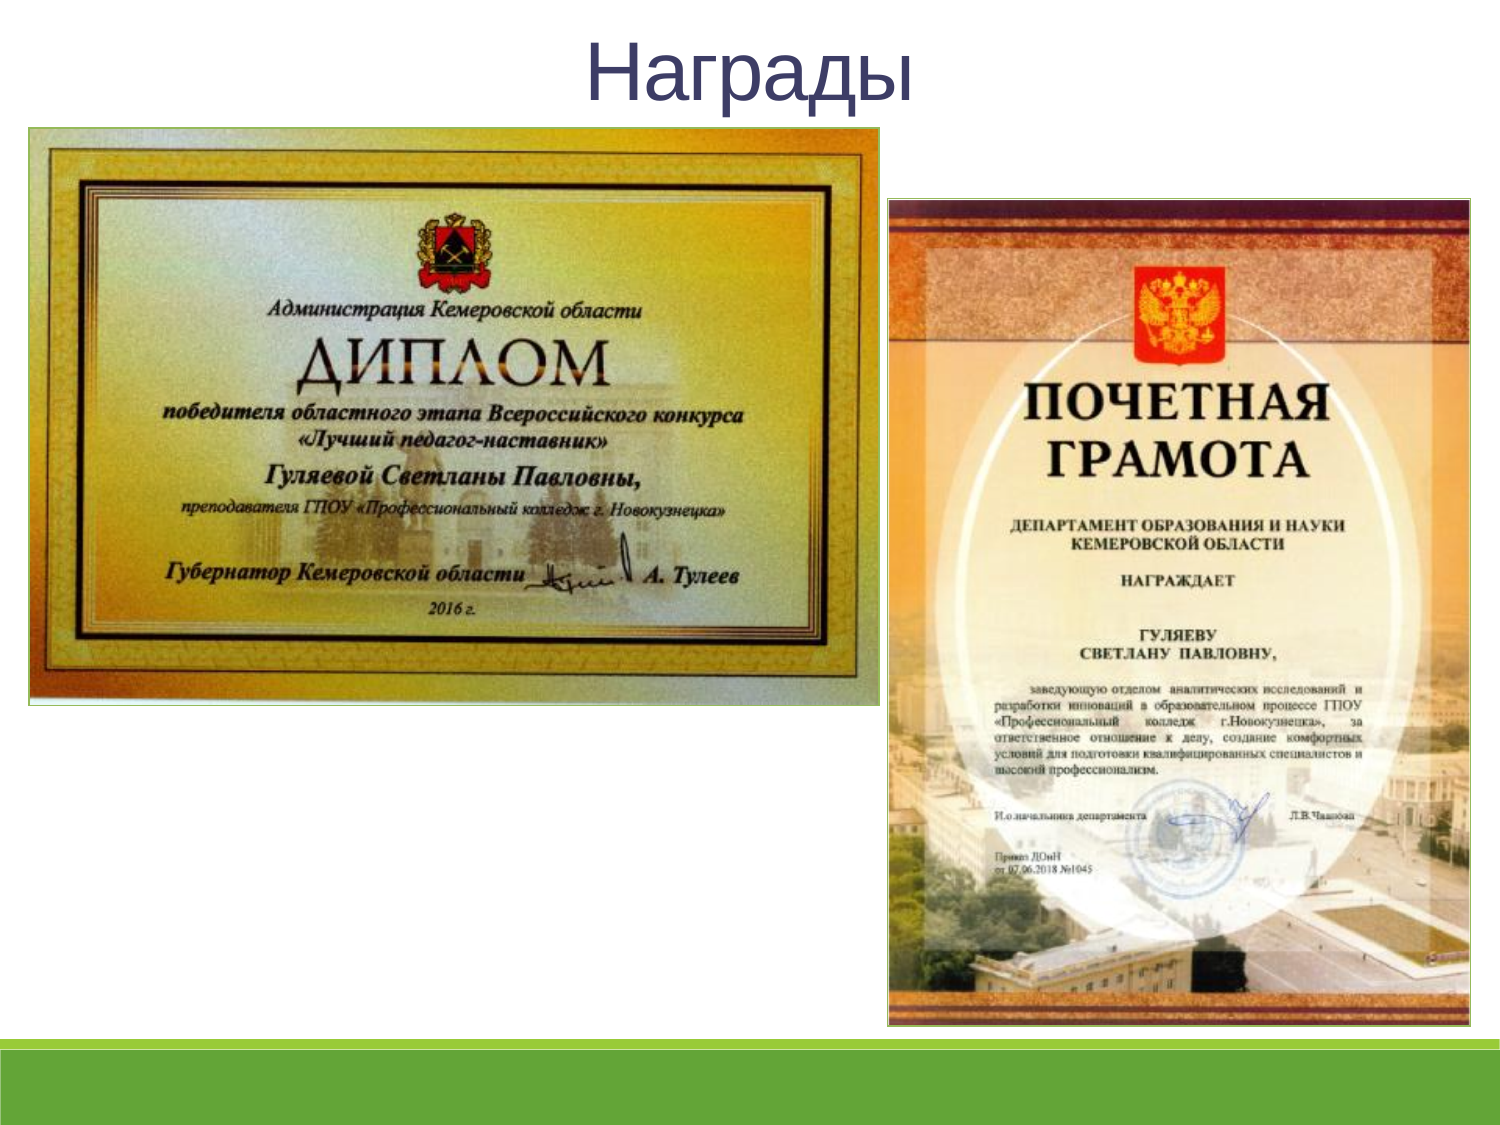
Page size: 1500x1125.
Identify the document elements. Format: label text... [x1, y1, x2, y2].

picture [29, 128, 1500, 1025]
text_box Награды [74, 24, 1425, 141]
